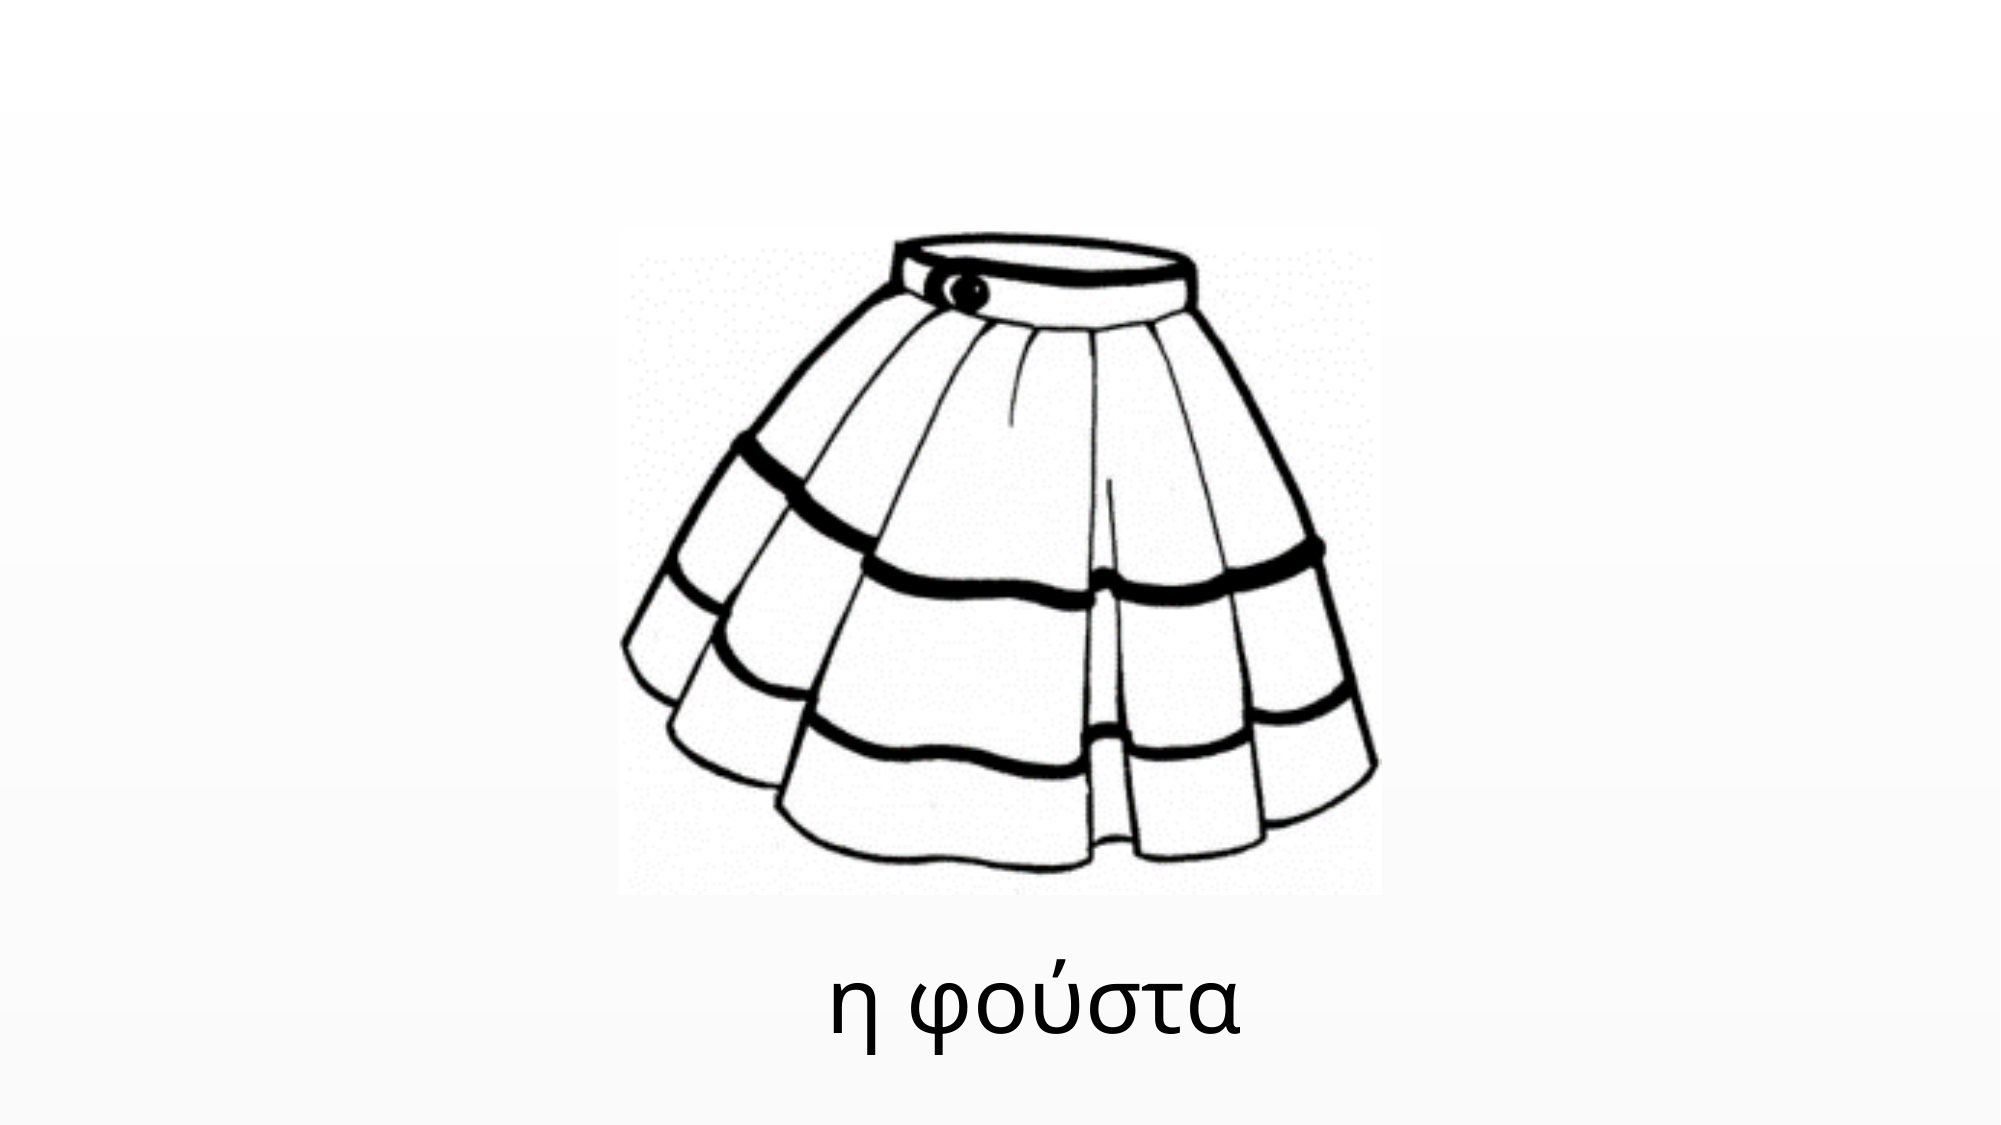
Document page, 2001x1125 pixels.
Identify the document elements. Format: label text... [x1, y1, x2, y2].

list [618, 230, 1382, 895]
title η φούστα [171, 894, 1897, 1113]
